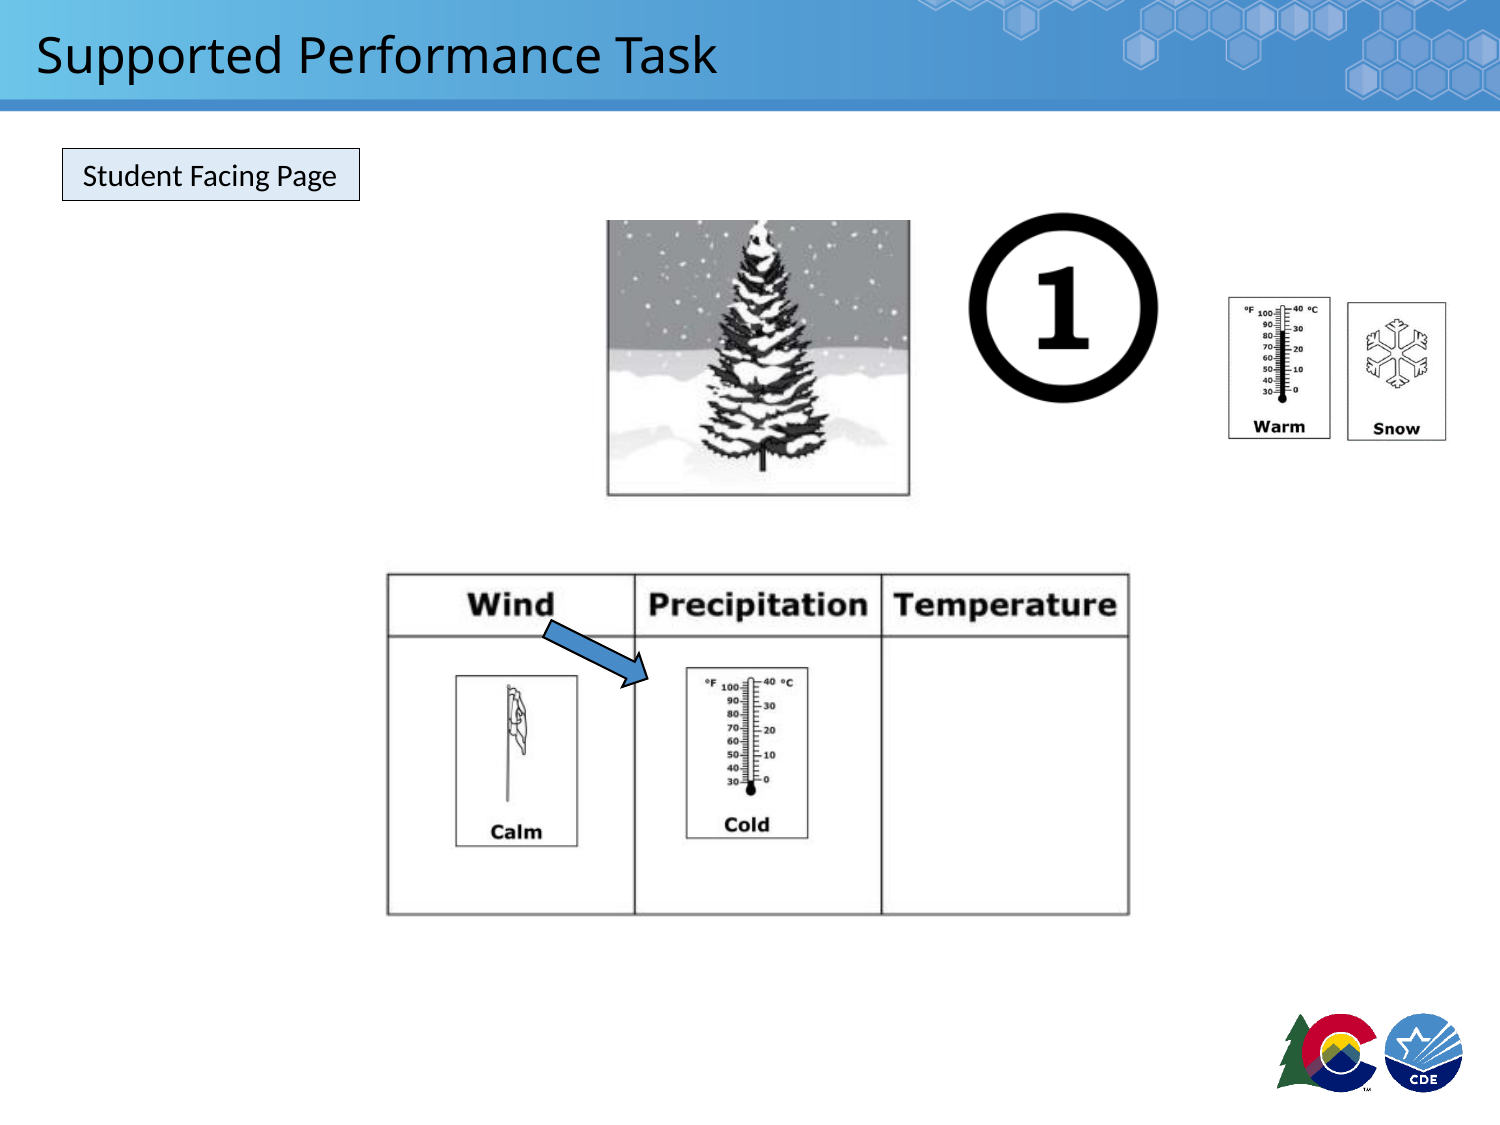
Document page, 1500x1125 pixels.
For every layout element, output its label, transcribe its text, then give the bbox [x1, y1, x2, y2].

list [1342, 296, 1450, 444]
picture [384, 209, 1163, 955]
picture [0, 0, 1500, 112]
text_box Student Facing Page [62, 148, 360, 201]
title Supported Performance Task [36, 27, 1463, 87]
picture [1275, 1012, 1463, 1093]
picture [1224, 295, 1334, 444]
